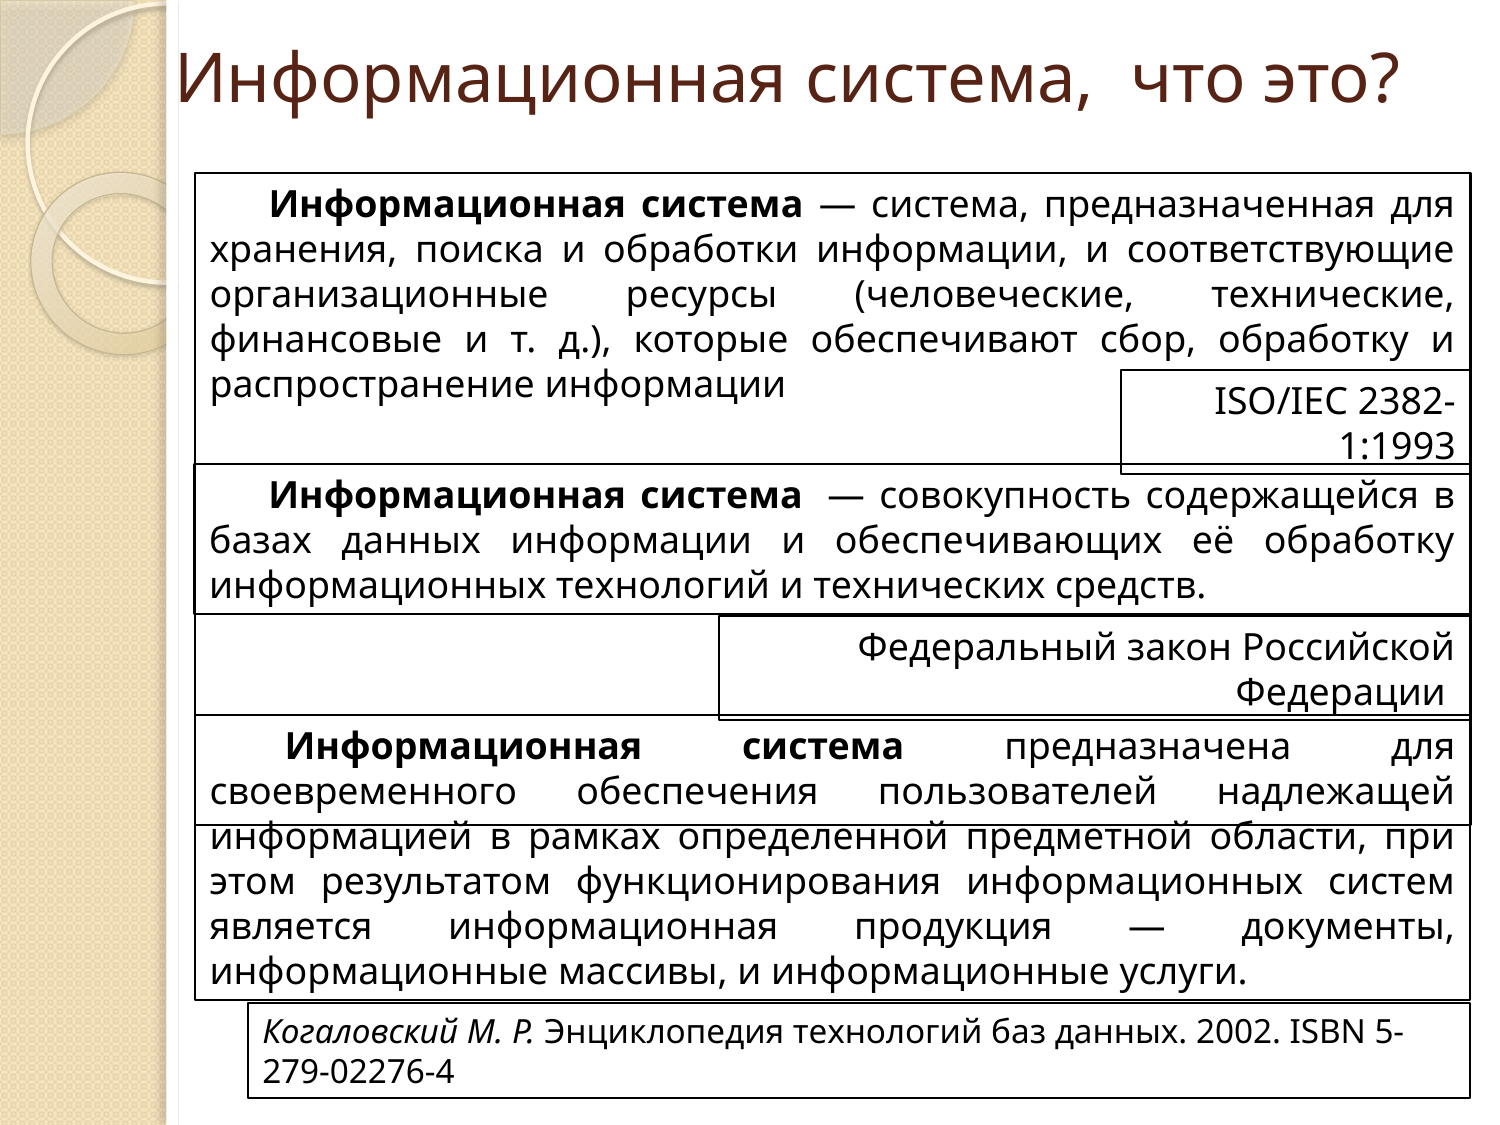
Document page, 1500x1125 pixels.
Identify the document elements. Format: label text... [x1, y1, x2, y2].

text_box Информационная система предназначена для своевременного обеспечения пользователей надлежащей информацией в рамках определенной предметной области, при этом результатом функционирования информационных систем является информационная продукция — документы, информационные массивы, и информационные услуги. [194, 715, 1471, 1000]
text_box Информационная система — совокупность содержащейся в базах данных информации и обеспечивающих её обработку информационных технологий и технических средств. [194, 464, 1471, 614]
title Информационная система, что это? [159, 4, 1500, 146]
list Информационная система — система, предназначенная для хранения, поиска и обработки информации, и соответствующие организационные ресурсы (человеческие, технические, финансовые и т. д.), которые обеспечивают сбор, обработку и распространение информации [194, 172, 1471, 464]
list Информационная система — система, предназначенная для хранения, поиска и обработки информации, и соответствующие организационные ресурсы (человеческие, технические, финансовые и т. д.), которые обеспечивают сбор, обработку и распространение информации [194, 614, 1471, 715]
text_box Федеральный закон Российской Федерации [719, 615, 1471, 721]
text_box ISO/IEC 2382-1:1993 [1120, 369, 1471, 475]
text_box Когаловский М. Р. Энциклопедия технологий баз данных. 2002. ISBN 5-279-02276-4 [247, 1002, 1471, 1098]
